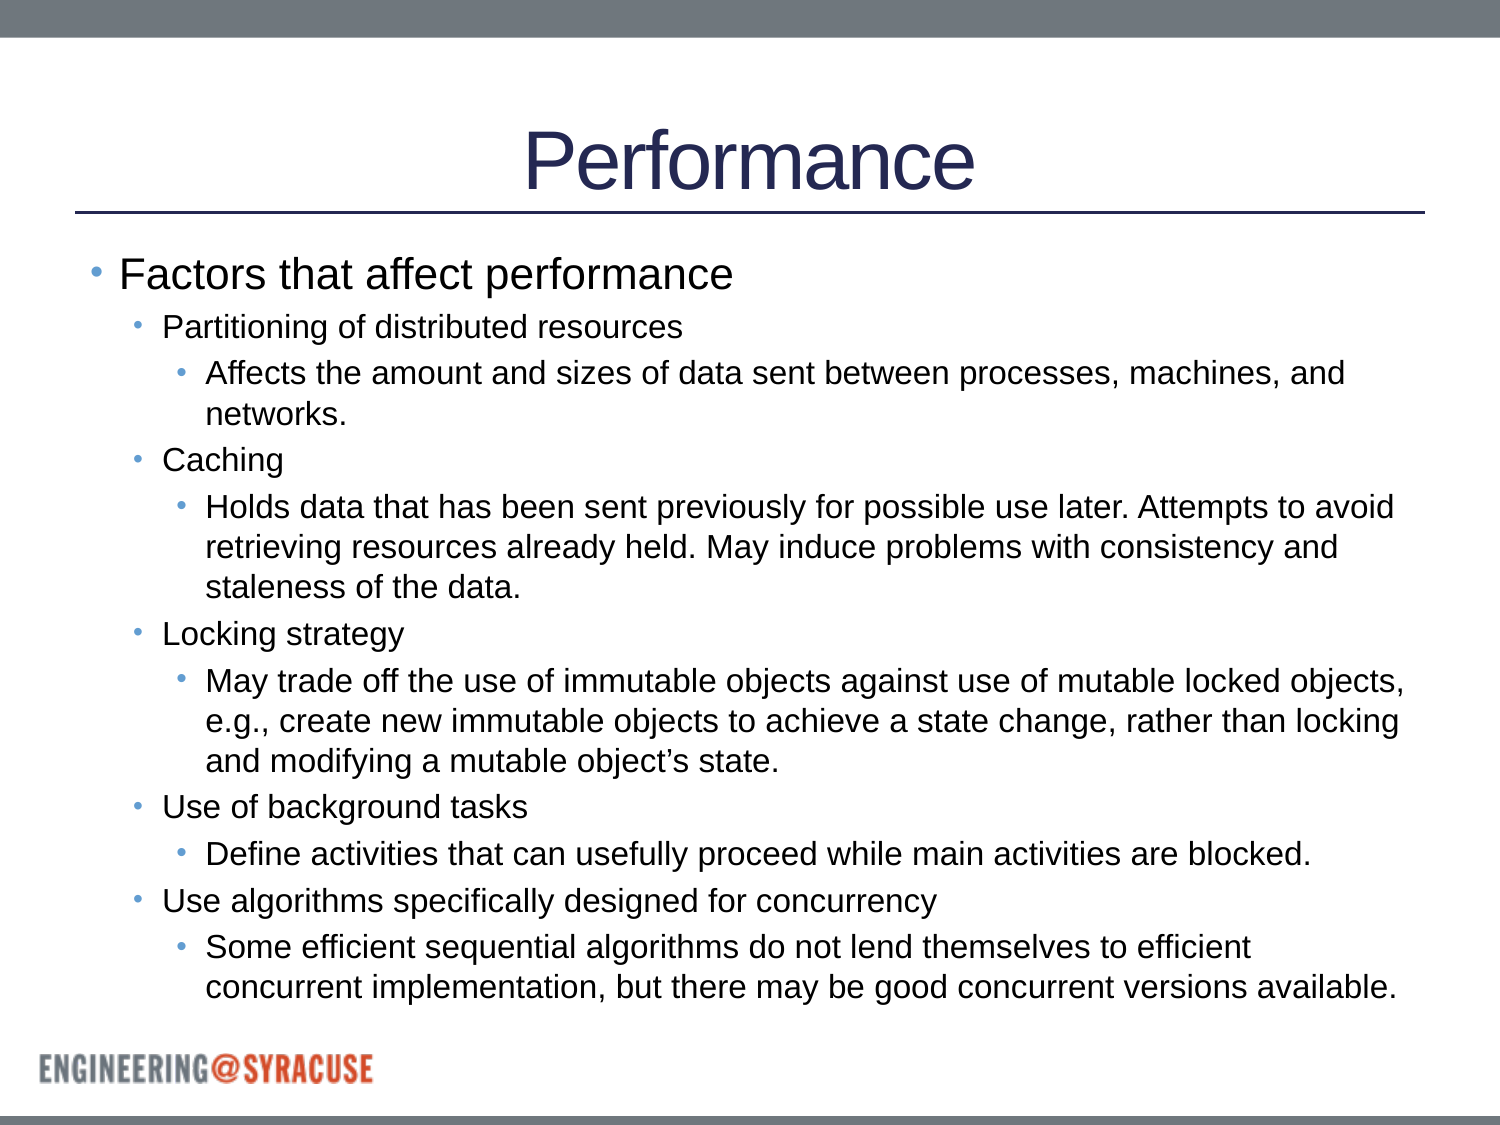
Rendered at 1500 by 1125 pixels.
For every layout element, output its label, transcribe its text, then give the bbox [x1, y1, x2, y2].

list Factors that affect performance Partitioning of distributed resources Affects the amount and sizes of data sent between processes, machines, and networks. Caching Holds data that has been sent previously for possible use later. Attempts to avoid retrieving resources already held. May induce problems with consistency and staleness of the data. Locking strategy May trade off the use of immutable objects against use of mutable locked objects, e.g., create new immutable objects to achieve a state change, rather than locking and modifying a mutable object’s state. Use of background tasks Define activities that can usefully proceed while main activities are blocked. Use algorithms specifically designed for concurrency Some efficient sequential algorithms do not lend themselves to efficient concurrent implementation, but there may be good concurrent versions available. [75, 237, 1425, 1038]
picture [39, 1053, 374, 1084]
title Performance [75, 75, 1425, 237]
